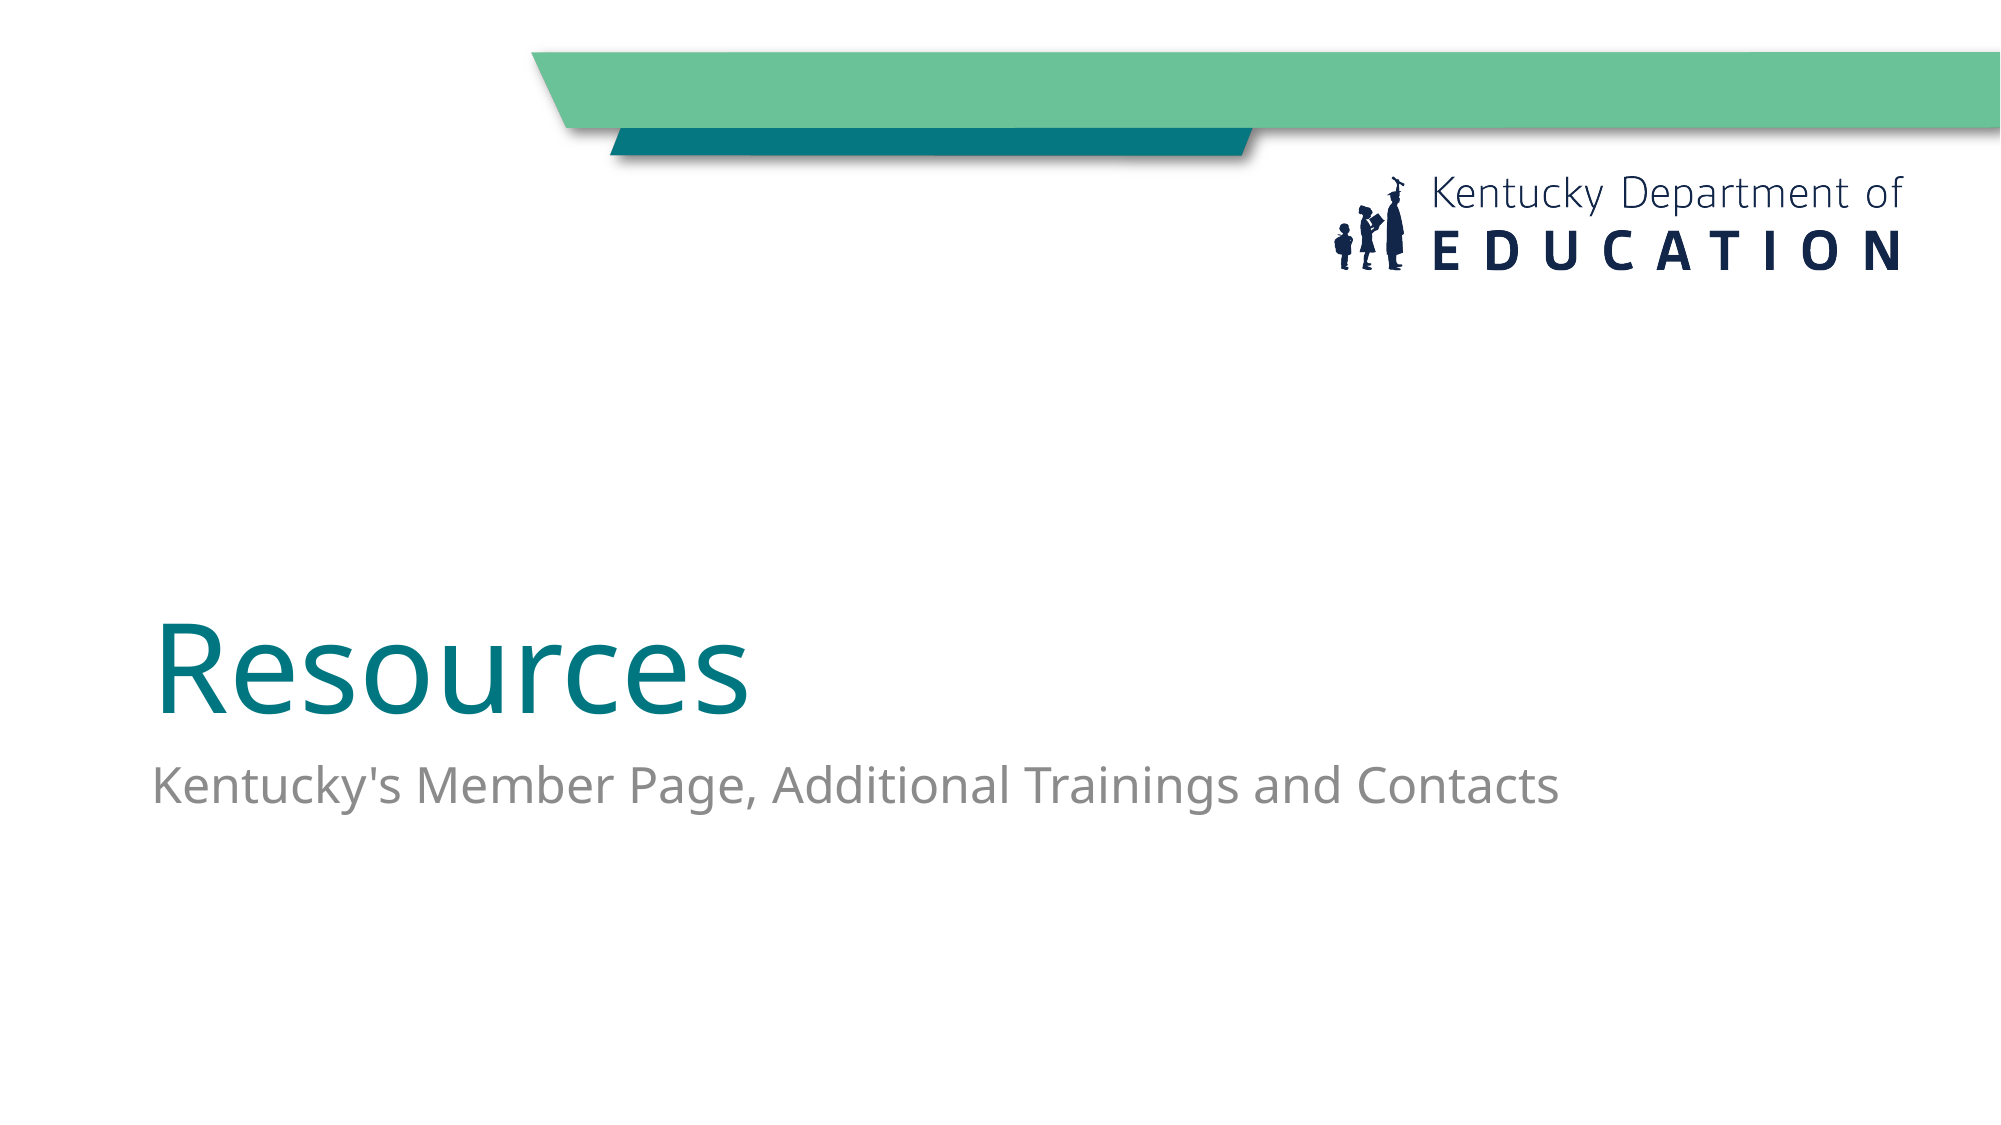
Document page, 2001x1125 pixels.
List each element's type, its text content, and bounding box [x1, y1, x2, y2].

list Kentucky's Member Page, Additional Trainings and Contacts [136, 752, 1862, 999]
title Resources [136, 280, 1862, 749]
picture [0, 0, 2001, 1125]
